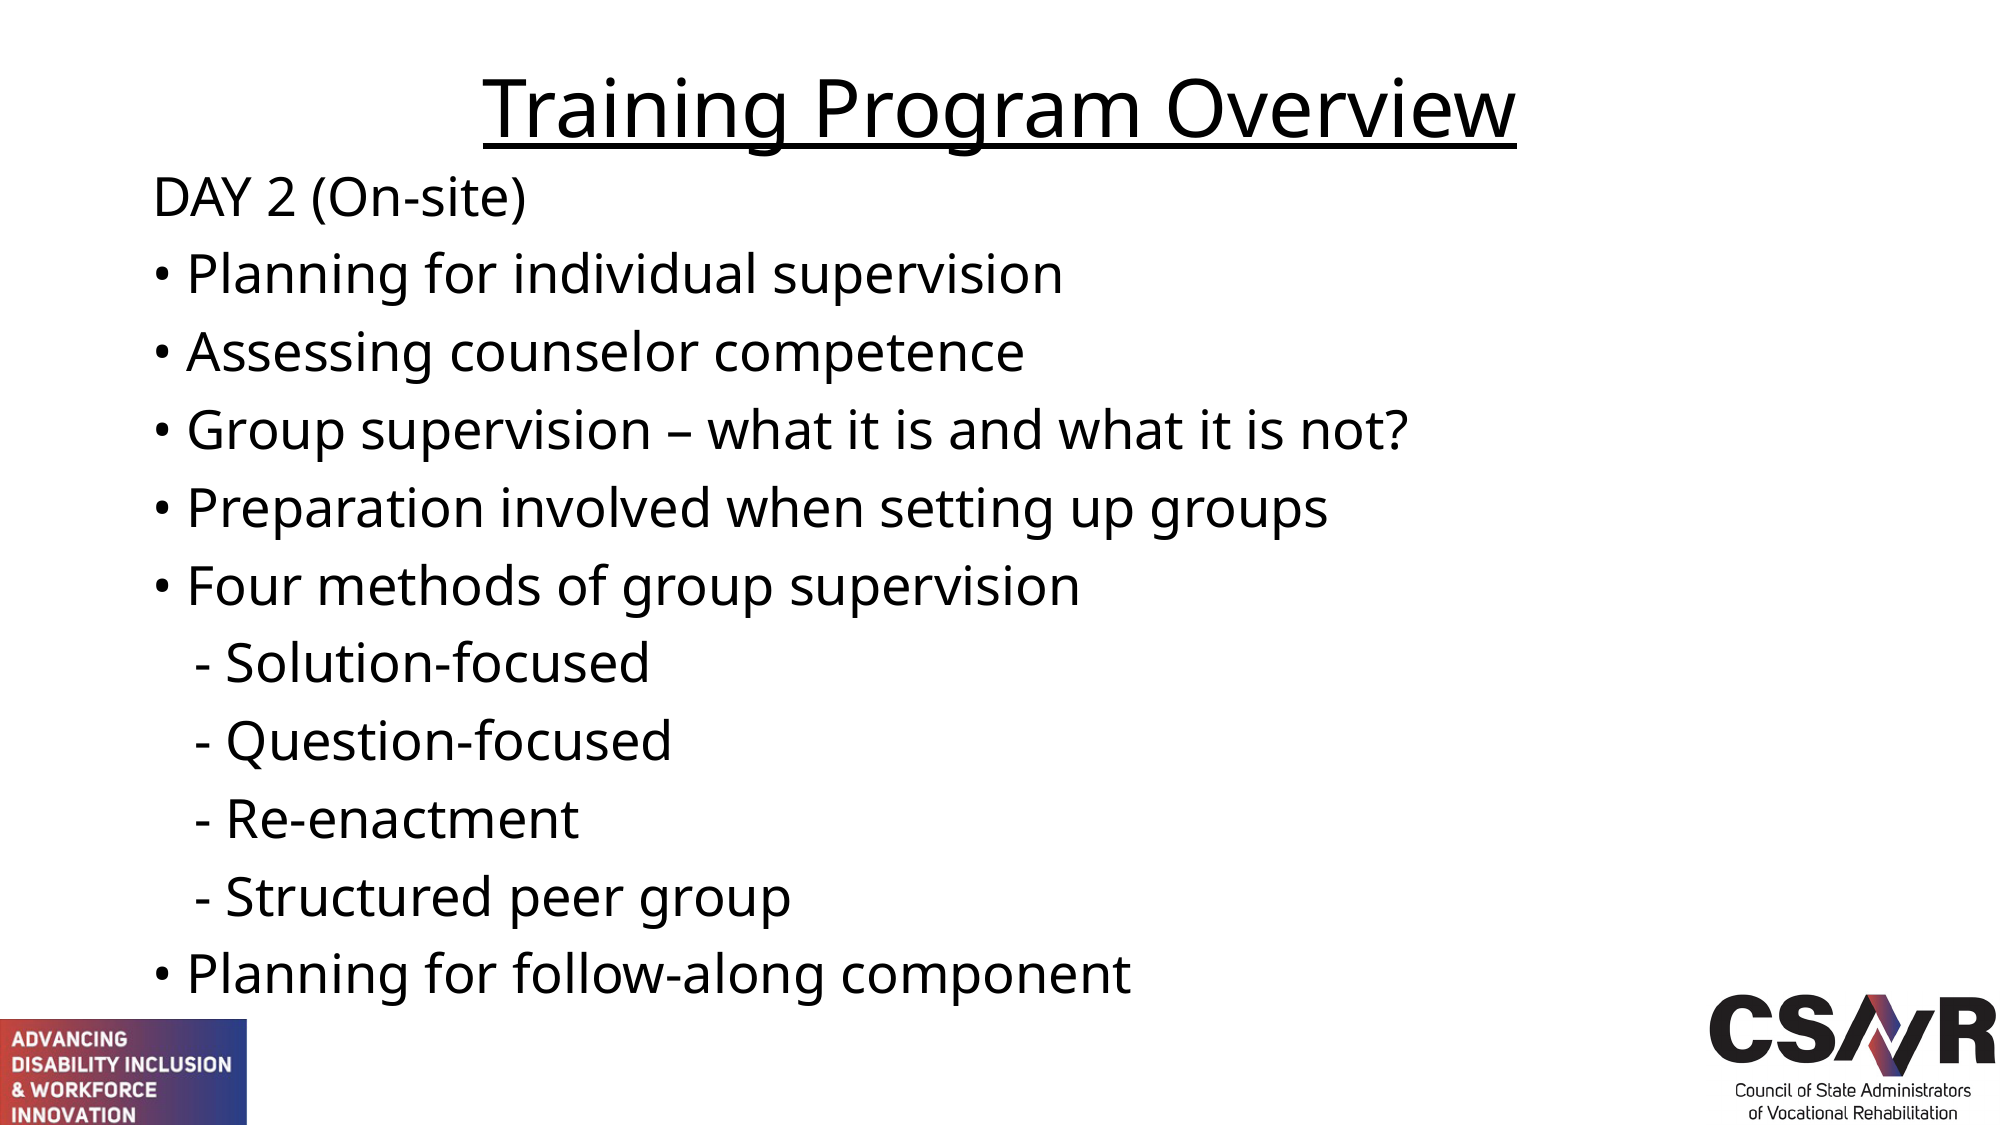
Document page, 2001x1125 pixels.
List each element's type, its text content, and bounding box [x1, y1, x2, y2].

picture [0, 1019, 249, 1125]
picture [1705, 990, 2000, 1125]
list DAY 2 (On-site) • Planning for individual supervision • Assessing counselor competence • Group supervision – what it is and what it is not? • Preparation involved when setting up groups • Four methods of group supervision - Solution-focused - Question-focused - Re-enactment - Structured peer group • Planning for follow-along component [137, 162, 1863, 1014]
title Training Program Overview [137, 59, 1863, 162]
